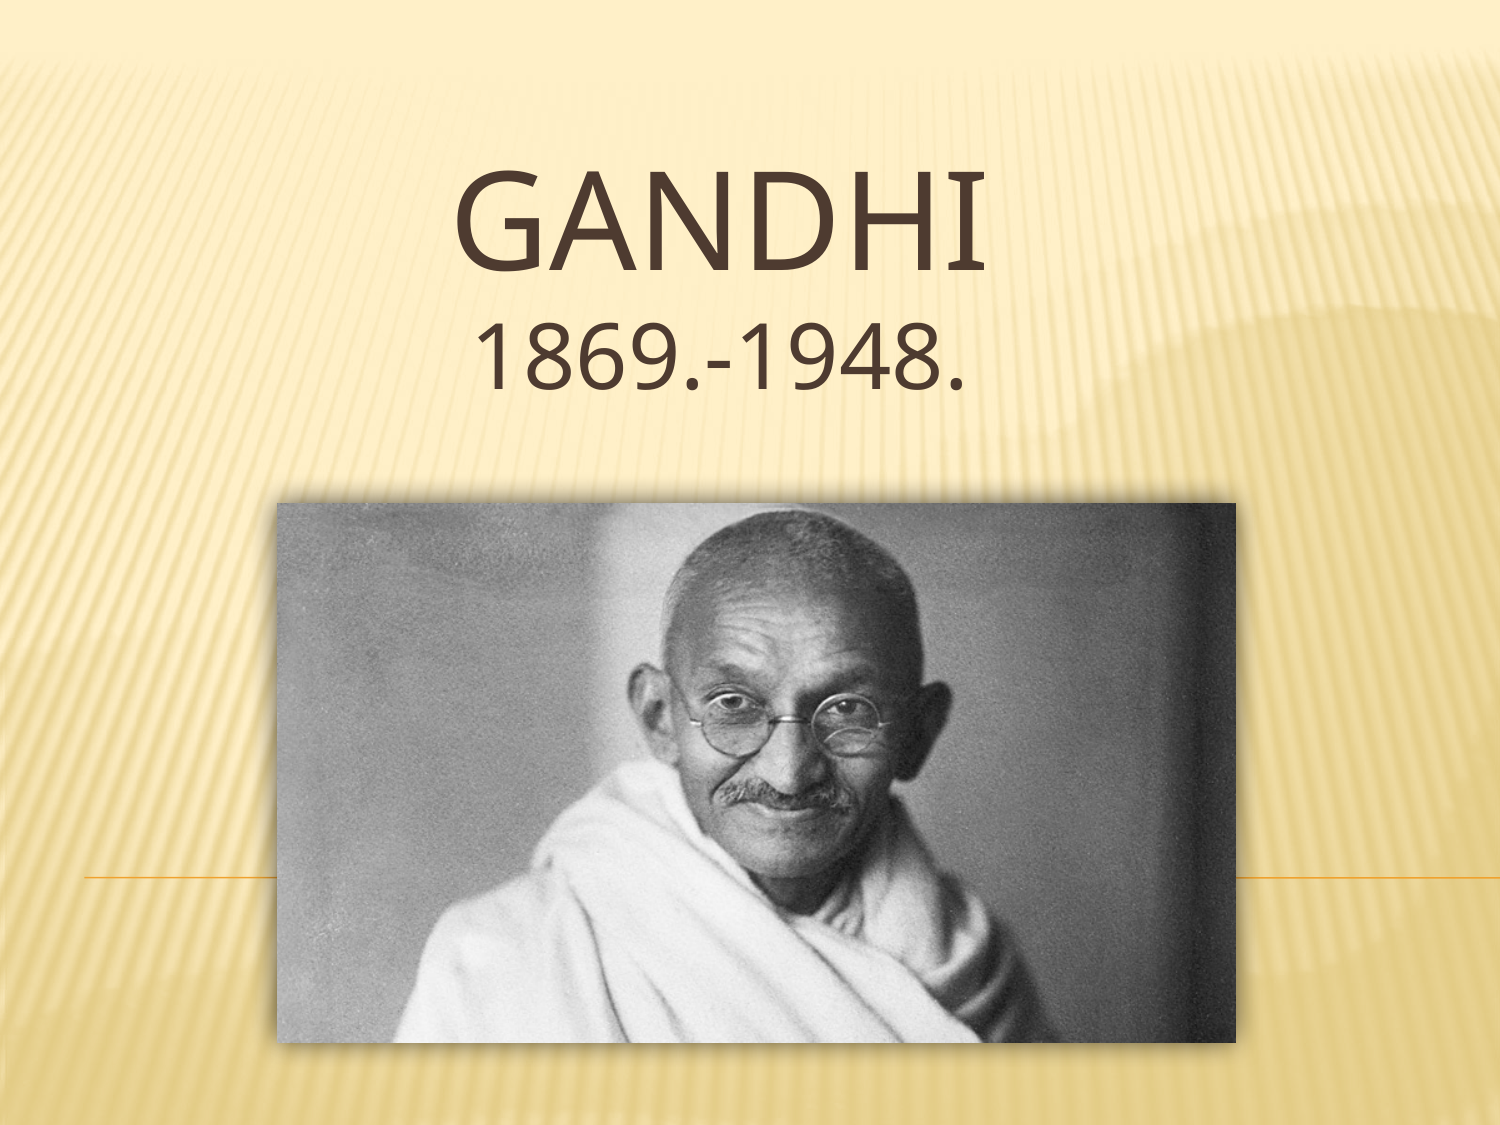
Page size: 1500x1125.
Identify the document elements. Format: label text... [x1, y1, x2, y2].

title Gandhi 1869.-1948. [183, 125, 1258, 492]
picture [277, 503, 1236, 1043]
